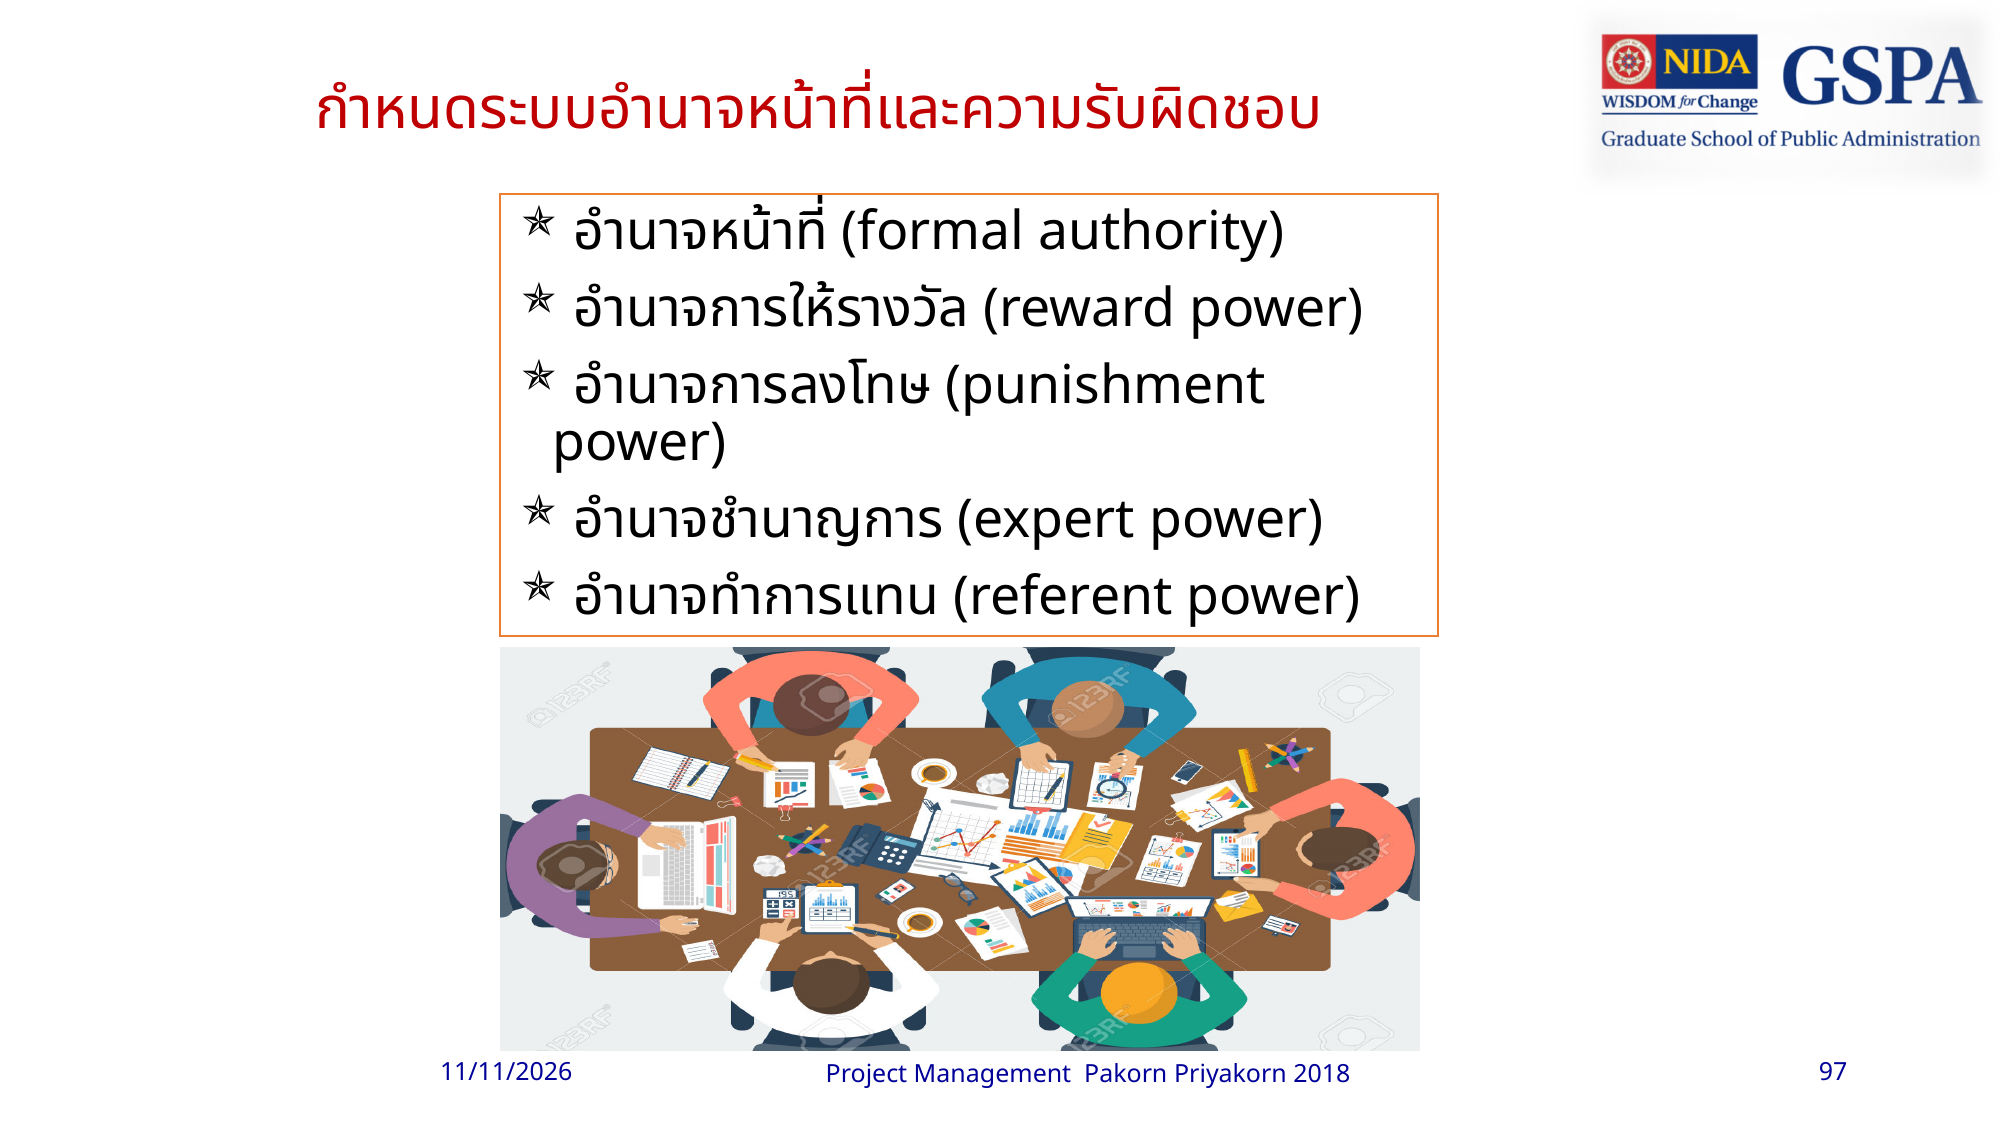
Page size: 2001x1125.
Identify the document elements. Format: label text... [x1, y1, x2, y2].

picture [1603, 28, 1972, 168]
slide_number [137, 1042, 588, 1103]
title กำหนดระบบอำนาจหน้าที่และความรับผิดชอบ [300, 47, 1452, 173]
list อำนาจหน้าที่ (formal authority) อำนาจการให้รางวัล (reward power) อำนาจการลงโทษ (punishment power) อำนาจชำนาญการ (expert power) อำนาจทำการแทน (referent power) [499, 193, 1439, 637]
footer Project Management Pakorn Priyakorn 2018 [603, 1051, 1367, 1103]
picture [499, 647, 1420, 1051]
slide_number 97 [1412, 1042, 1863, 1103]
